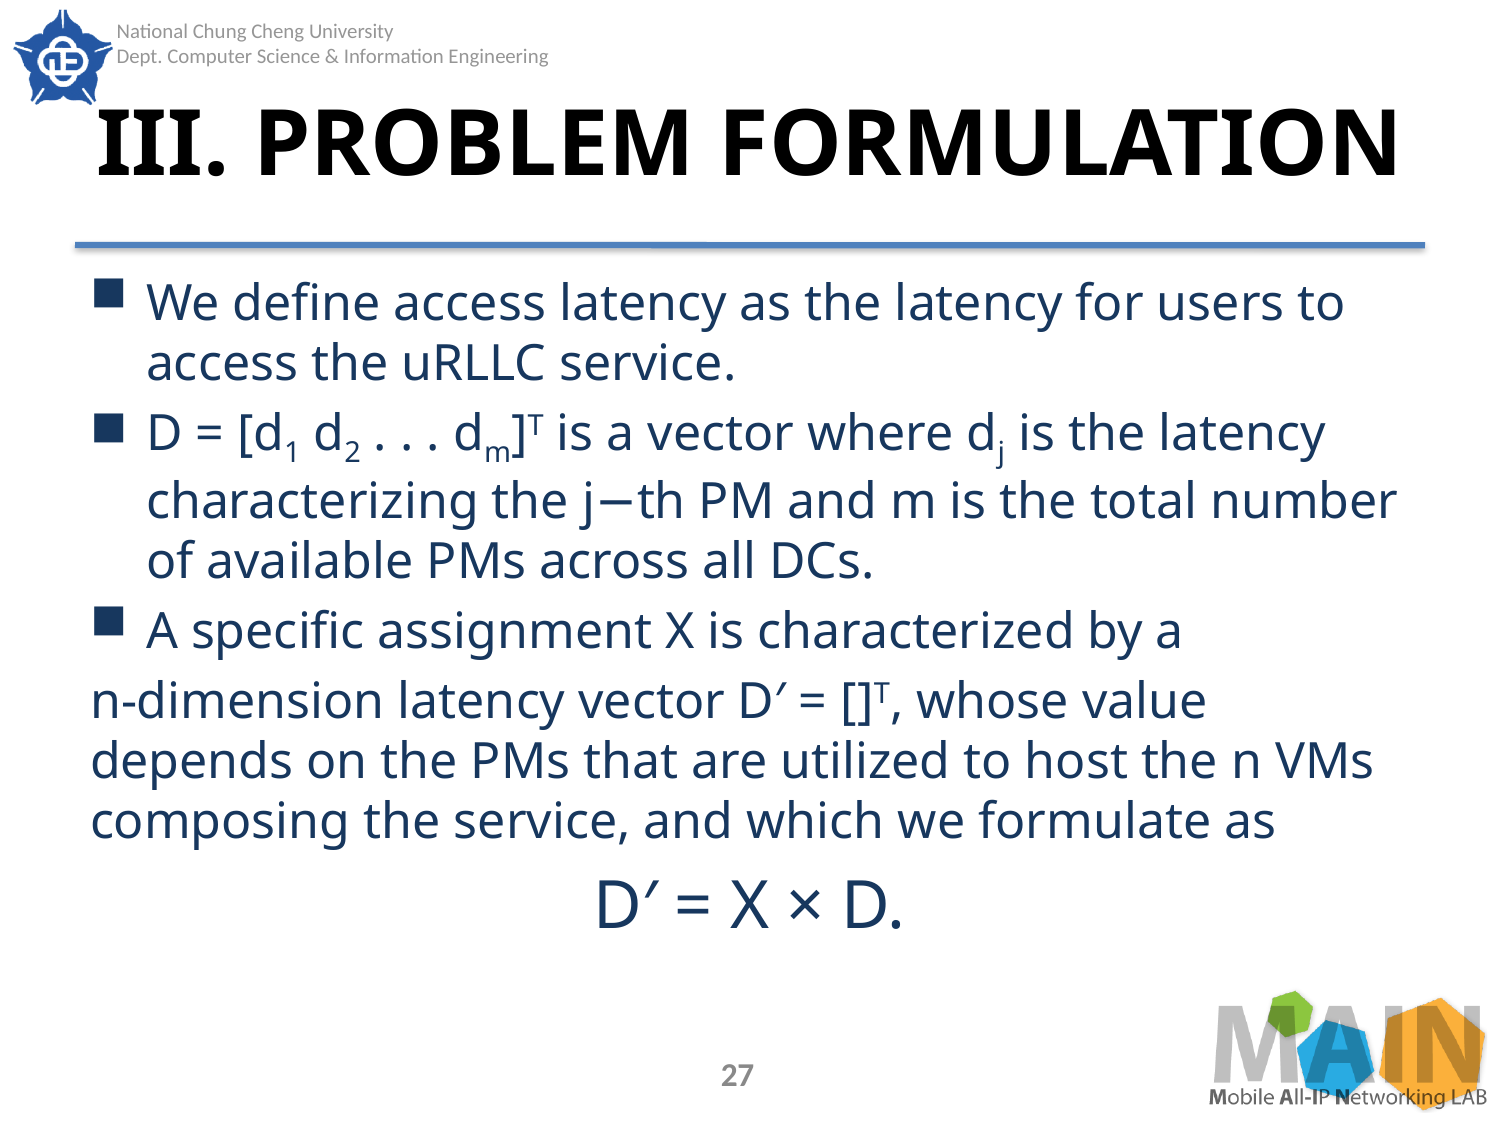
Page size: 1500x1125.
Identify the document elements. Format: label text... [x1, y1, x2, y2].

title III. PROBLEM FORMULATION [75, 45, 1425, 233]
picture [0, 0, 126, 113]
picture [1050, 987, 1488, 1113]
slide_number 27 [562, 1042, 913, 1103]
